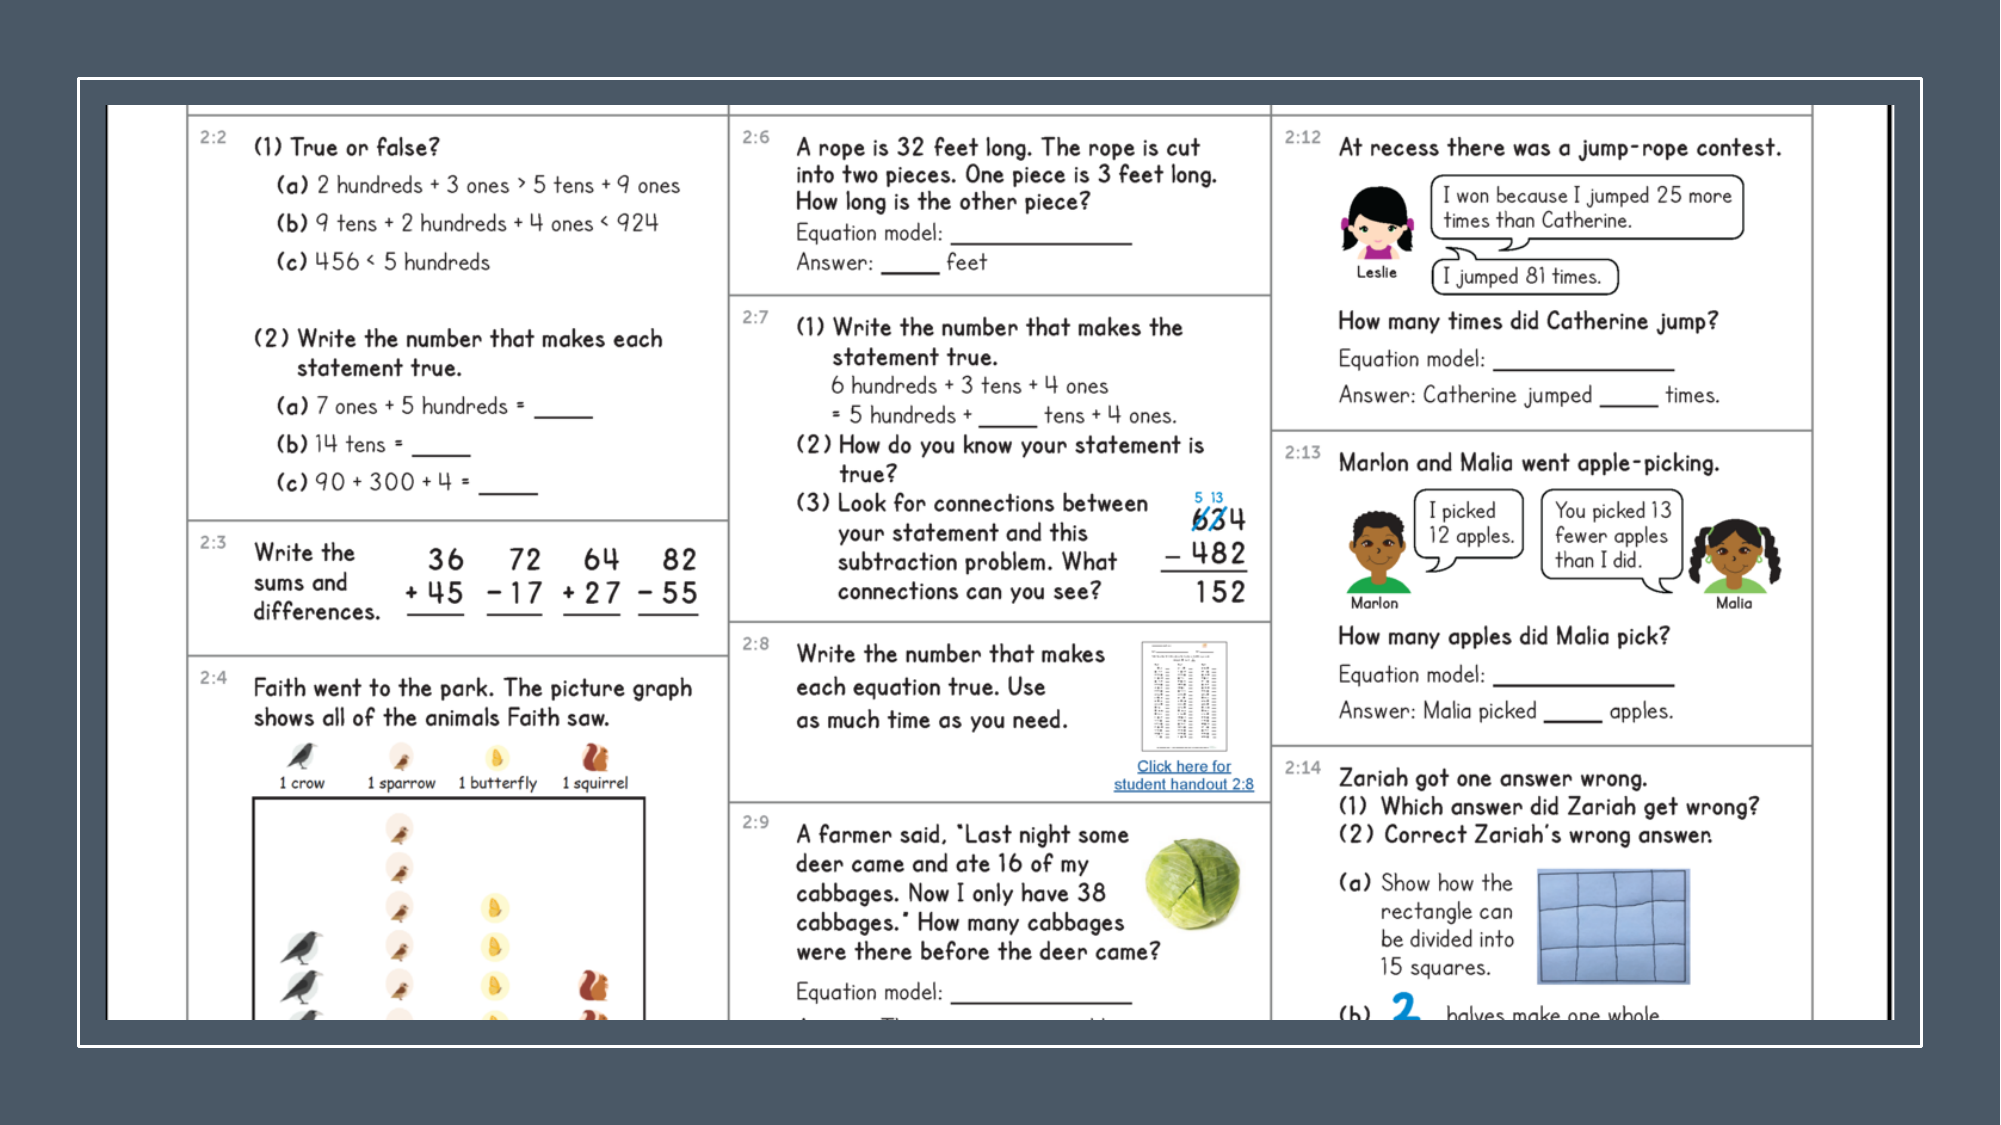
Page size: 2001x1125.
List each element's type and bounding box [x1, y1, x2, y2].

text_box [77, 77, 1923, 1048]
text_box [0, 0, 2000, 1125]
picture [105, 105, 1895, 1020]
